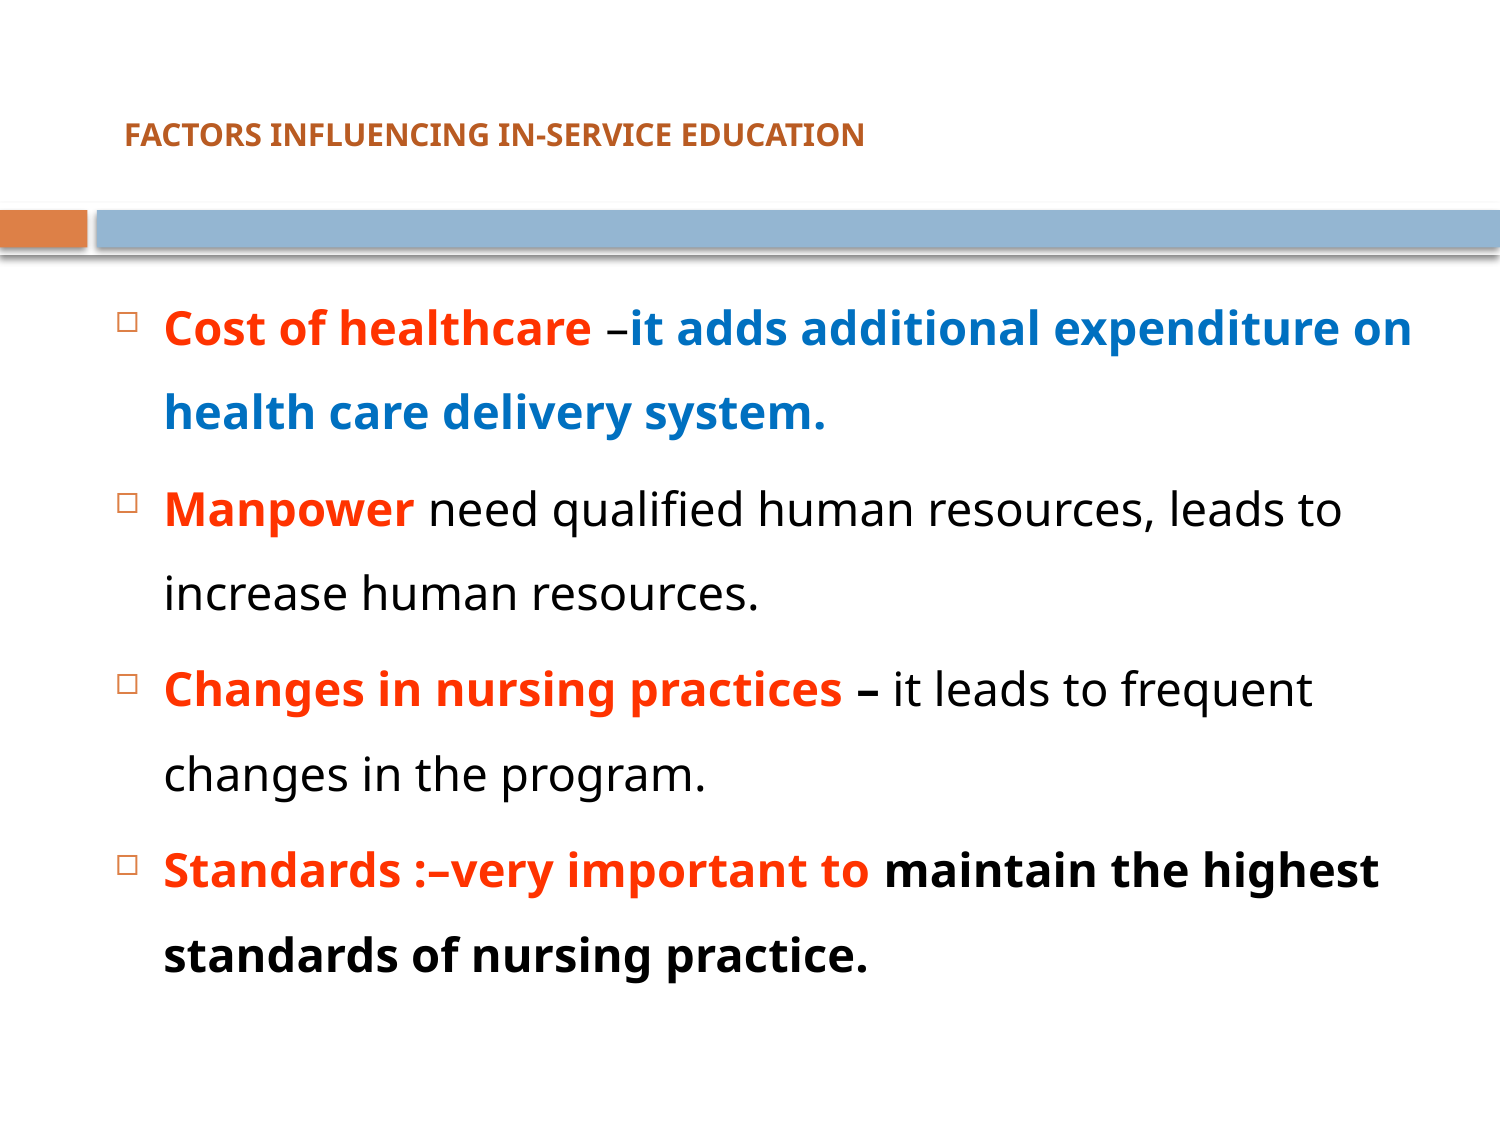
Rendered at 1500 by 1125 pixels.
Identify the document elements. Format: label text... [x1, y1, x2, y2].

list Cost of healthcare –it adds additional expenditure on health care delivery system. Manpower need qualified human resources, leads to increase human resources. Changes in nursing practices – it leads to frequent changes in the program. Standards :–very important to maintain the highest standards of nursing practice. [100, 262, 1438, 1000]
title FACTORS INFLUENCING IN-SERVICE EDUCATION [99, 62, 1500, 187]
